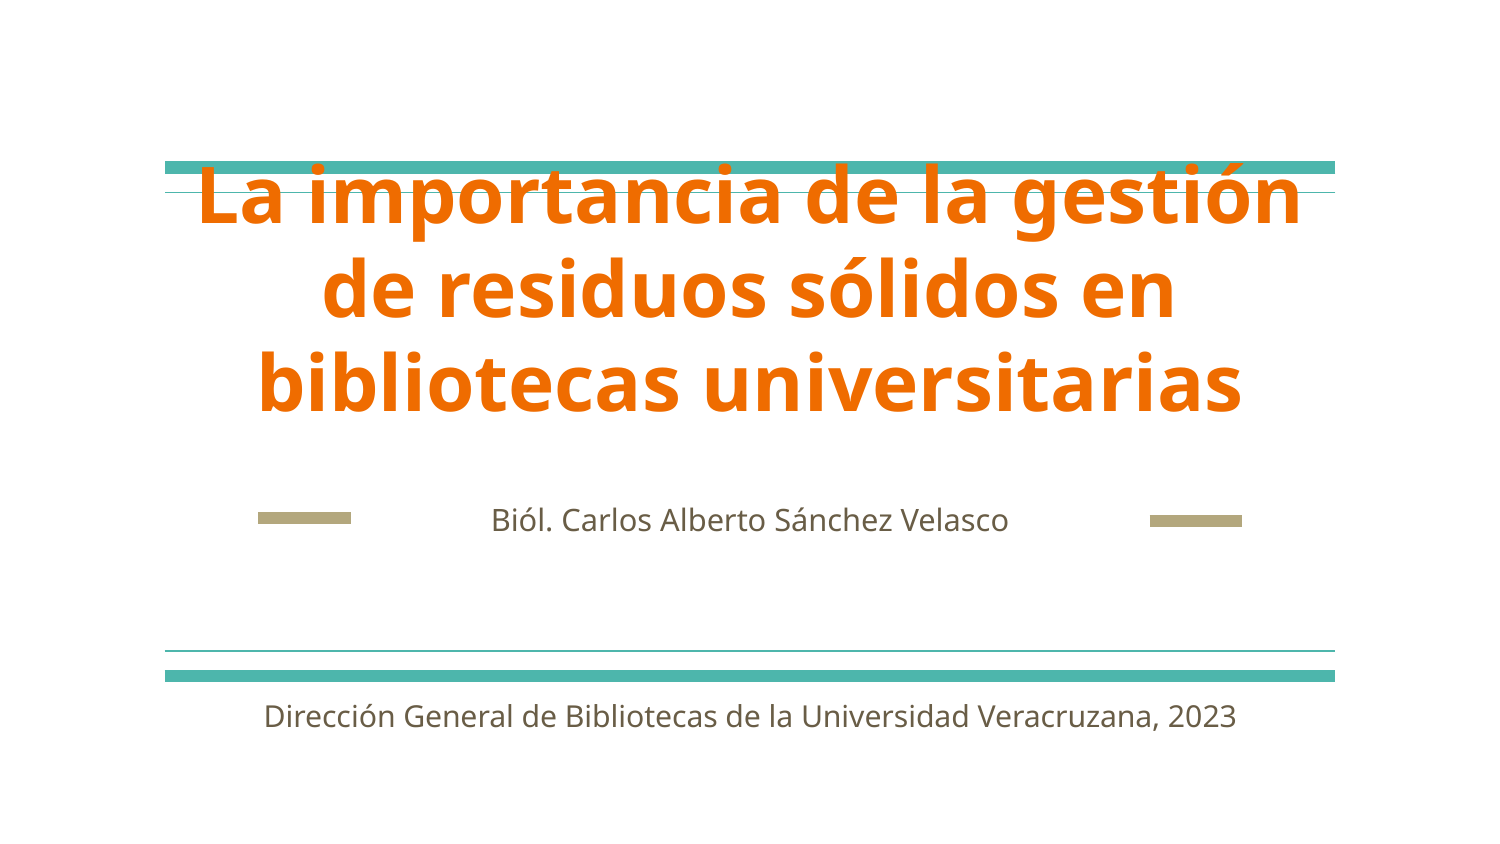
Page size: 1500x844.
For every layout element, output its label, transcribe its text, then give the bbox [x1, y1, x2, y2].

subtitle Biól. Carlos Alberto Sánchez Velasco [350, 492, 1150, 552]
title La importancia de la gestión de residuos sólidos en bibliotecas universitarias [164, 274, 1336, 443]
subtitle Dirección General de Bibliotecas de la Universidad Veracruzana, 2023 [164, 689, 1336, 750]
